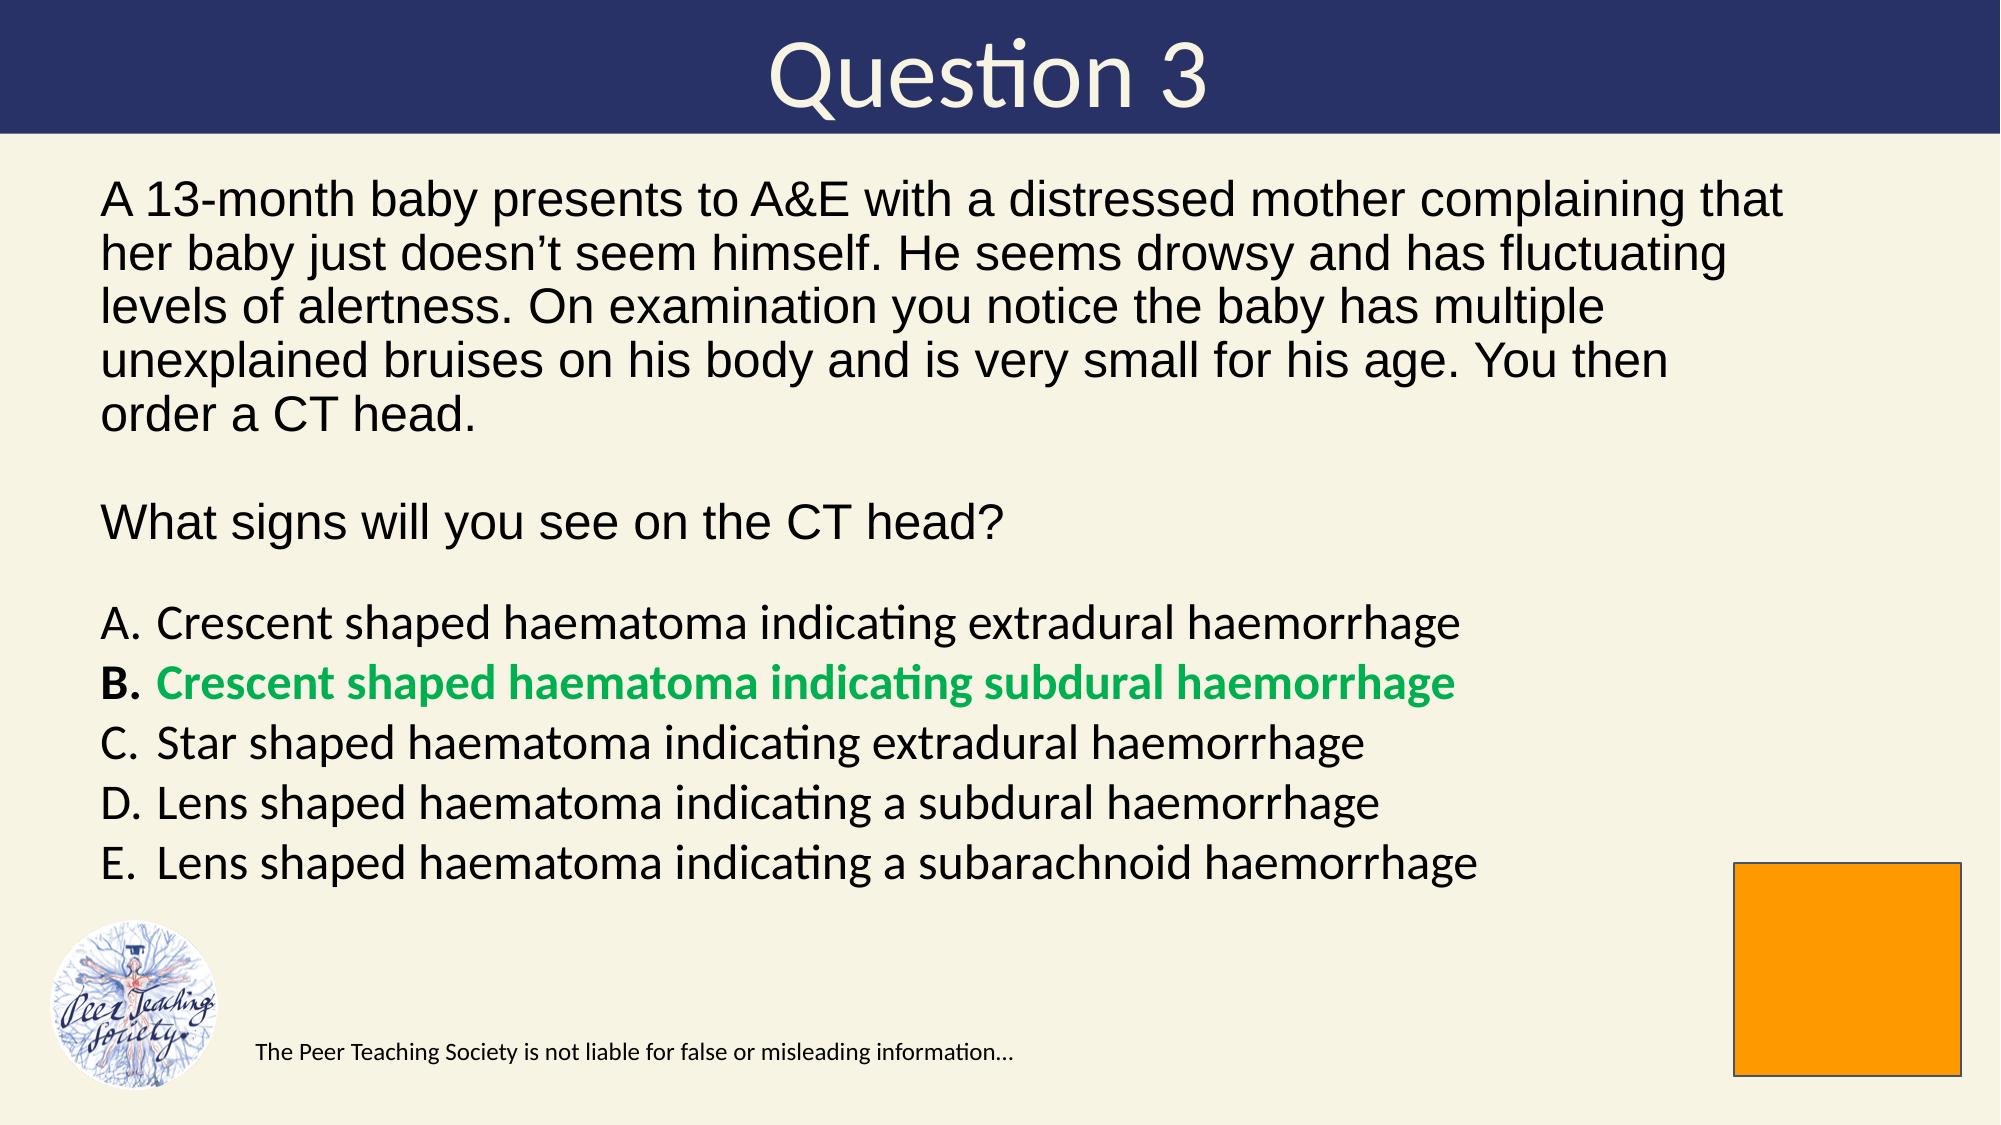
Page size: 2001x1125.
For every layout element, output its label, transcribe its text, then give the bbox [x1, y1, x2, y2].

text_box The Peer Teaching Society is not liable for false or misleading information… [240, 1028, 1072, 1074]
text_box Question 3 [615, 0, 1385, 135]
text_box [1385, 0, 2000, 134]
picture [1732, 862, 1962, 1078]
text_box Crescent shaped haematoma indicating extradural haemorrhage Crescent shaped haematoma indicating subdural haemorrhage Star shaped haematoma indicating extradural haemorrhage Lens shaped haematoma indicating a subdural haemorrhage Lens shaped haematoma indicating a subarachnoid haemorrhage [85, 582, 1892, 898]
picture [49, 920, 219, 1090]
text_box [0, 0, 615, 134]
title A 13-month baby presents to A&E with a distressed mother complaining that her baby just doesn’t seem himself. He seems drowsy and has fluctuating levels of alertness. On examination you notice the baby has multiple unexplained bruises on his body and is very small for his age. You then order a CT head. What signs will you see on the CT head? [85, 391, 1811, 582]
